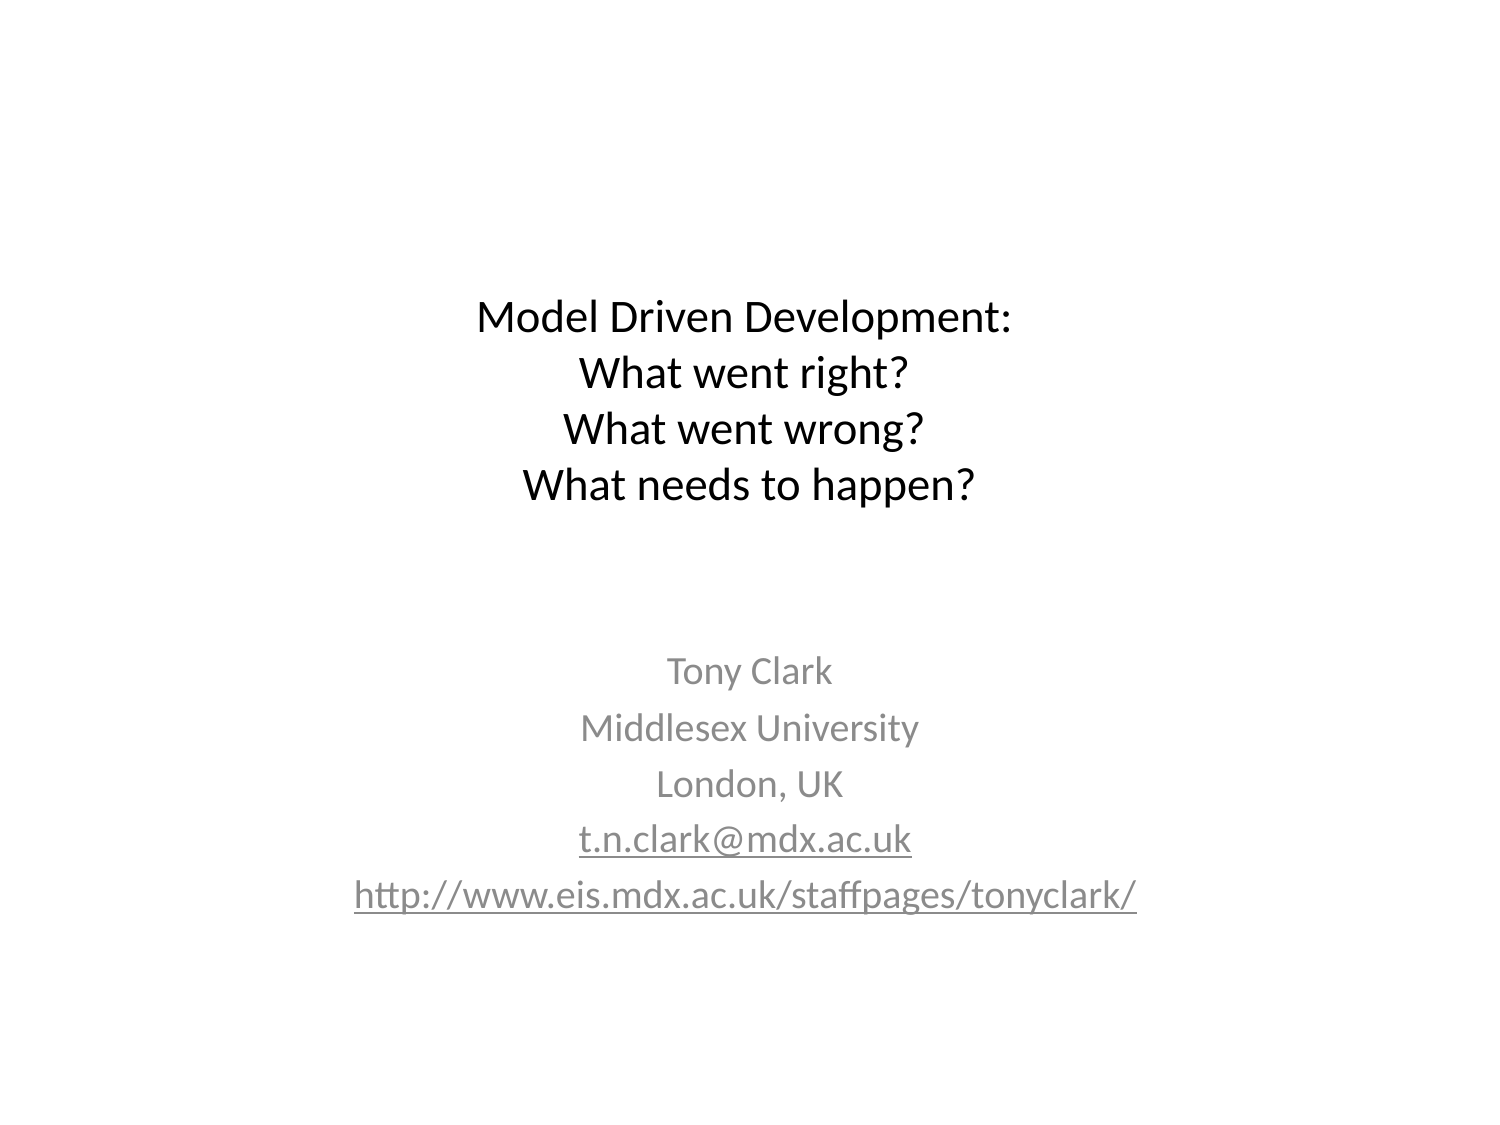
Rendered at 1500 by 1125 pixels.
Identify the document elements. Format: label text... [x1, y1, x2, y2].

title Model Driven Development: What went right? What went wrong? What needs to happen? [112, 277, 1388, 519]
subtitle Tony Clark Middlesex University London, UK t.n.clark@mdx.ac.uk http://www.eis.mdx.ac.uk/staffpages/tonyclark/ [225, 637, 1275, 925]
